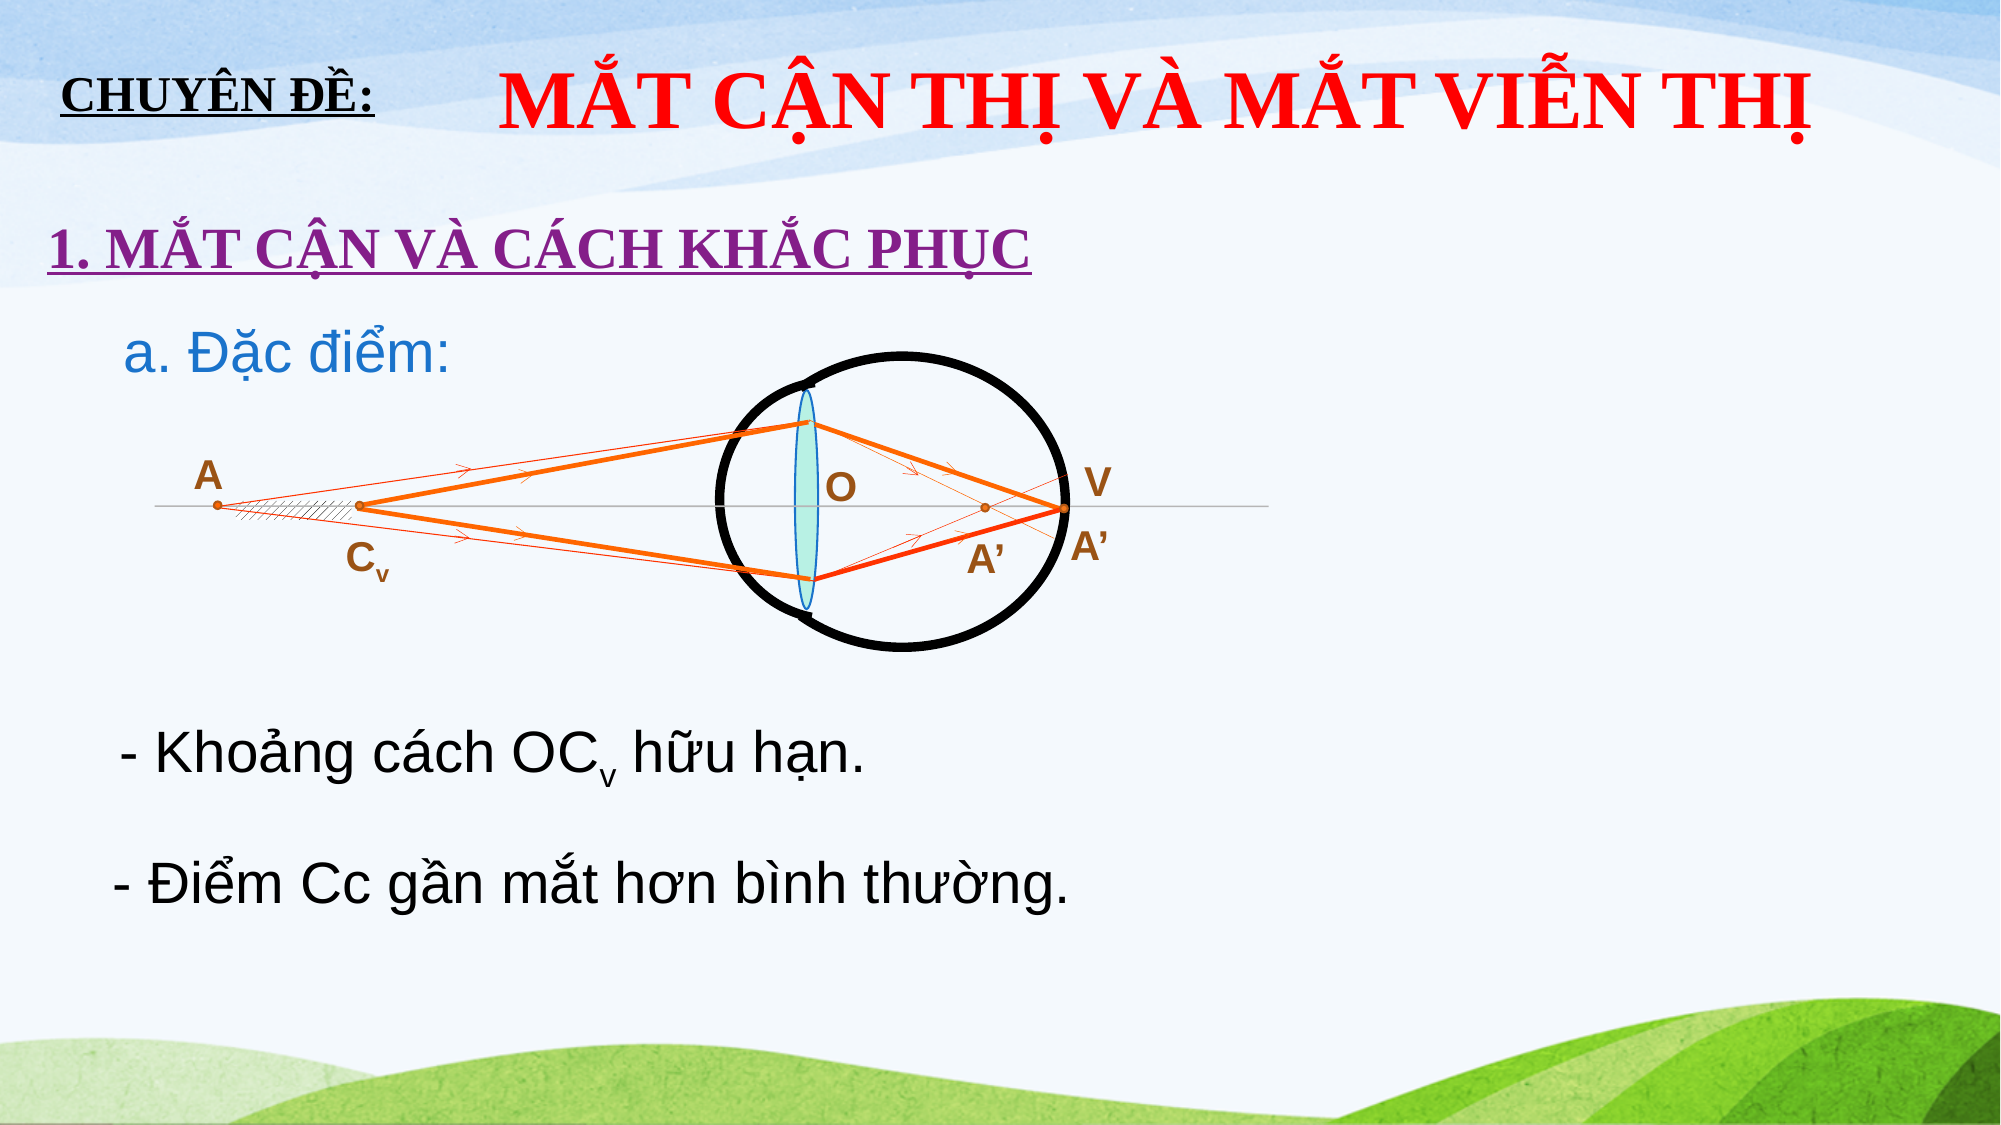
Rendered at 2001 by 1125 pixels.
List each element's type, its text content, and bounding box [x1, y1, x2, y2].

text_box - Khoảng cách OCv hữu hạn. [104, 706, 882, 802]
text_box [178, 419, 1158, 591]
text_box - Điểm Cc gần mắt hơn bình thường. [97, 837, 1087, 923]
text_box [154, 356, 1269, 648]
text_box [330, 421, 1143, 589]
text_box CHUYÊN ĐỀ: [0, 53, 453, 129]
text_box a. Đặc điểm: [109, 306, 467, 392]
text_box Mắt cận thị và mắt viễn thị [395, 38, 1851, 154]
picture [0, 0, 2001, 1125]
text_box 1. MẮT CẬN VÀ CÁCH KHẮC PHỤC [32, 202, 1233, 288]
